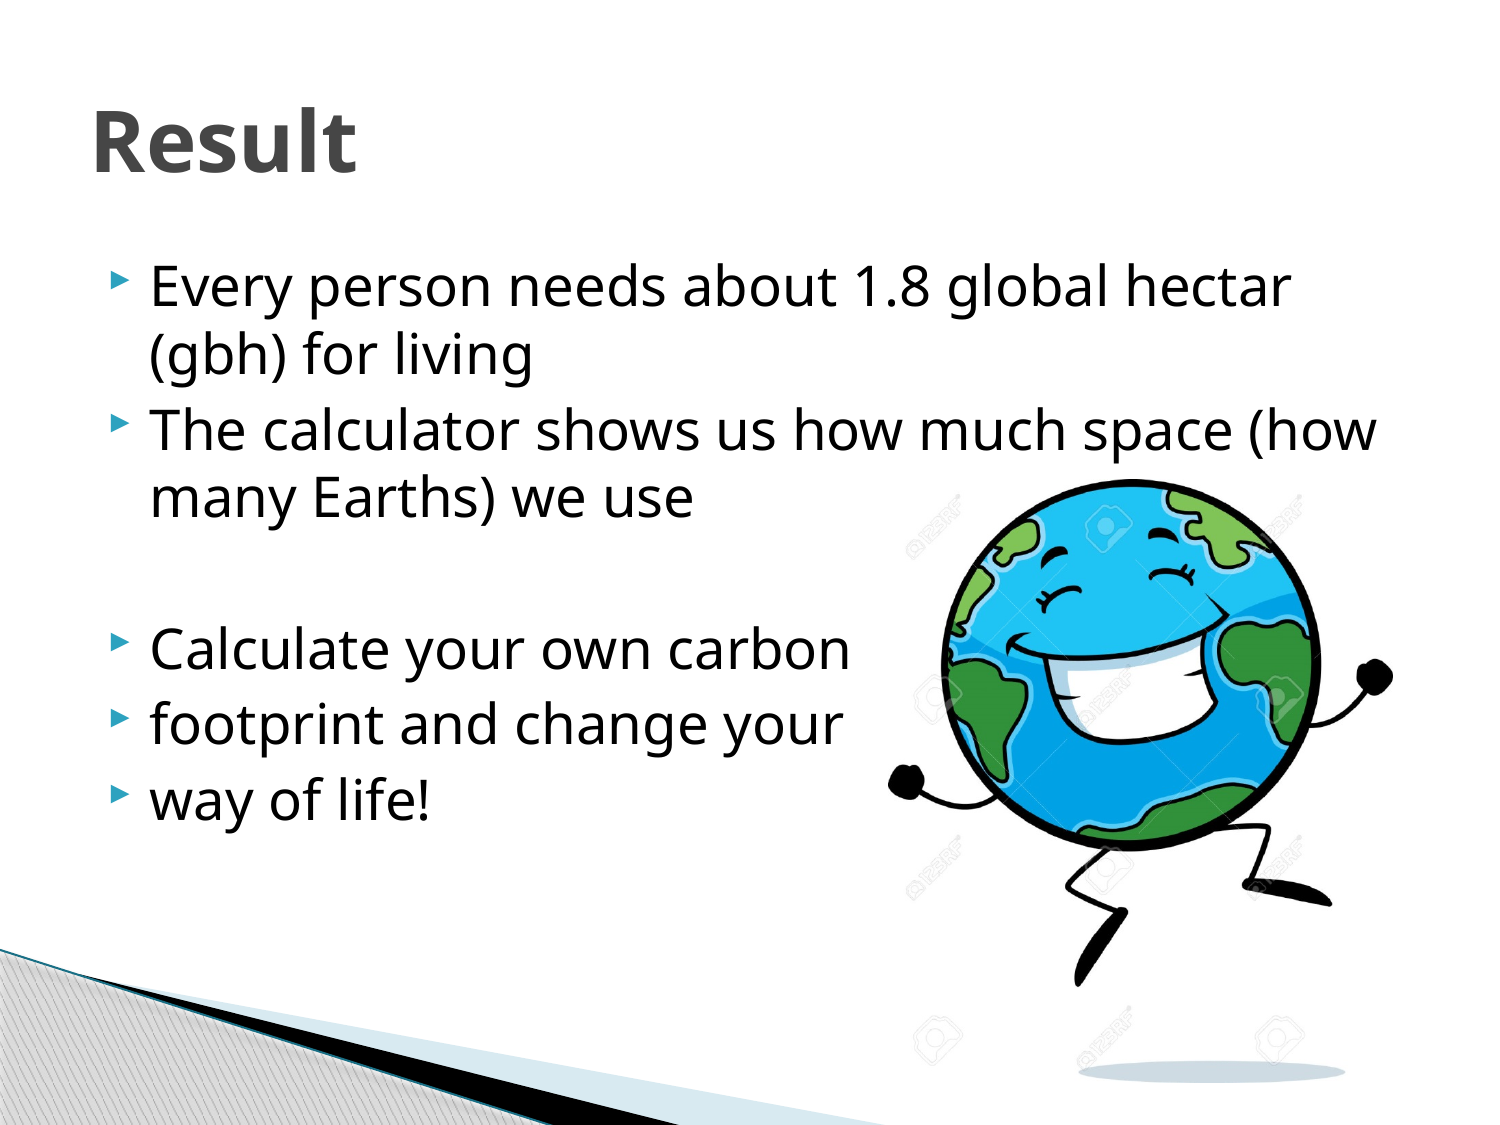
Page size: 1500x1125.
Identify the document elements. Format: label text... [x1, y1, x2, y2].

list Every person needs about 1.8 global hectar (gbh) for living The calculator shows us how much space (how many Earths) we use Calculate your own carbon footprint and change your way of life! [75, 243, 1425, 986]
title Result [75, 45, 1425, 233]
picture [887, 479, 1393, 1083]
